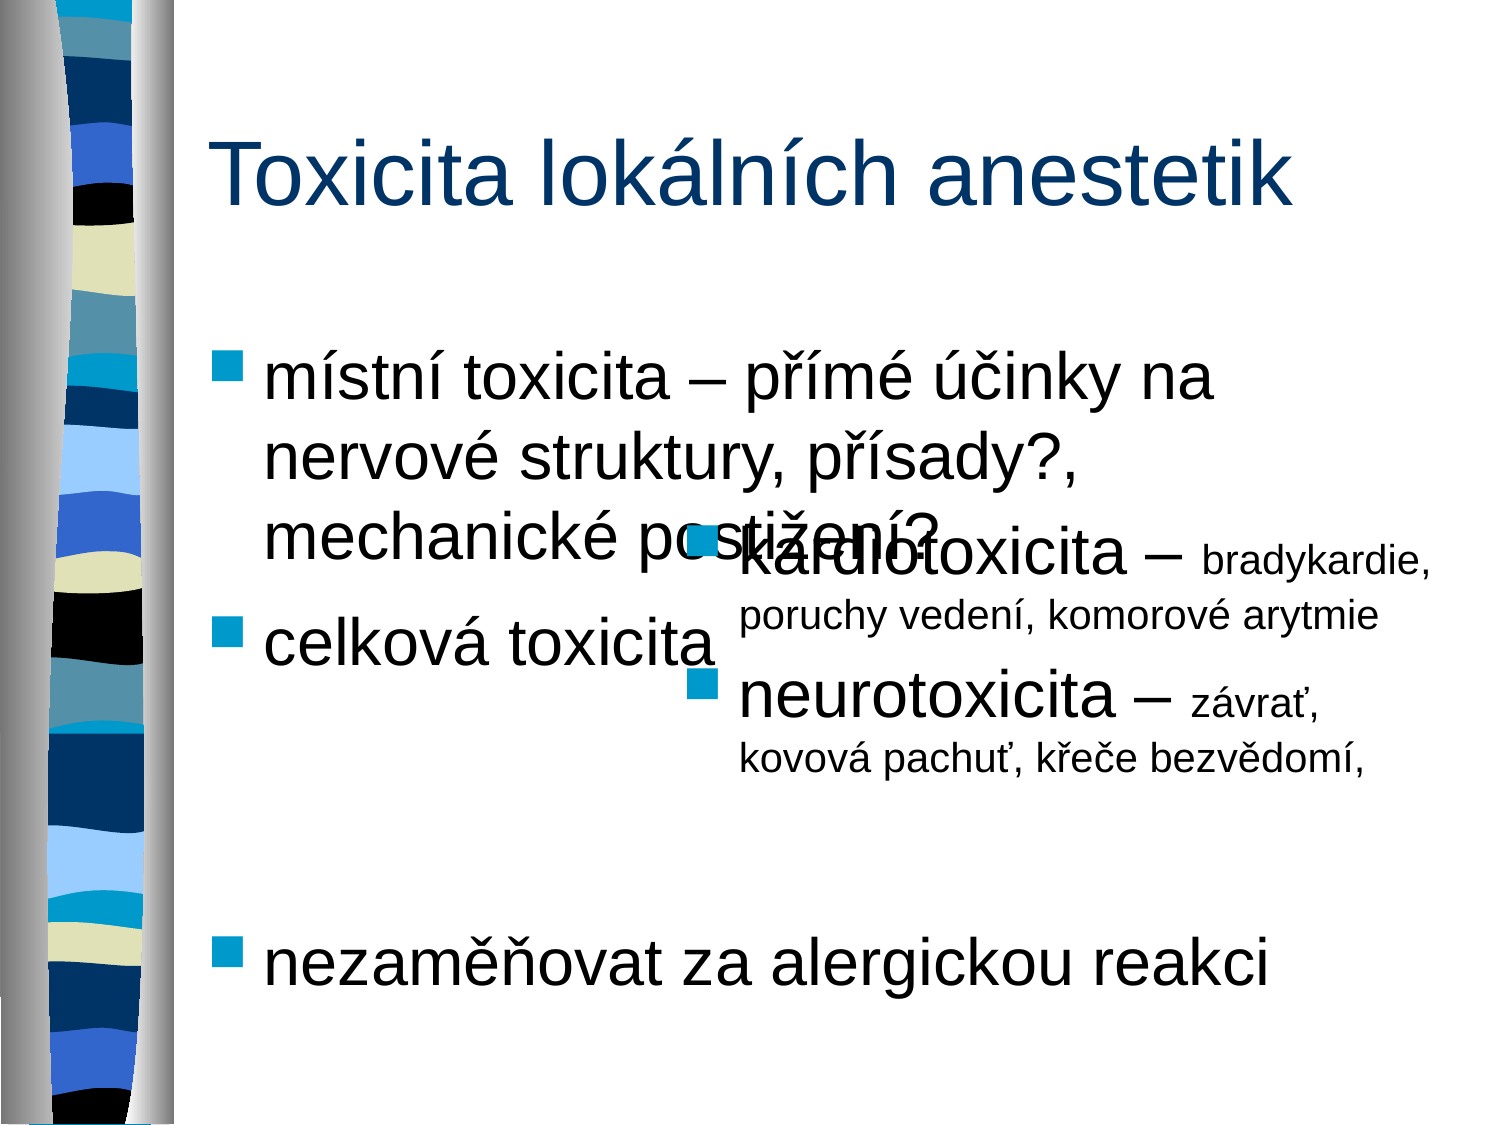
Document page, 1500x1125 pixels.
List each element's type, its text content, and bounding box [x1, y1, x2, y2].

list místní toxicita – přímé účinky na nervové struktury, přísady?, mechanické postižení? celková toxicita nezaměňovat za alergickou reakci [192, 324, 1406, 1001]
title Toxicita lokálních anestetik [192, 74, 1468, 263]
list kardiotoxicita – bradykardie, poruchy vedení, komorové arytmie neurotoxicita – závrať, kovová pachuť, křeče bezvědomí, [667, 499, 1468, 813]
